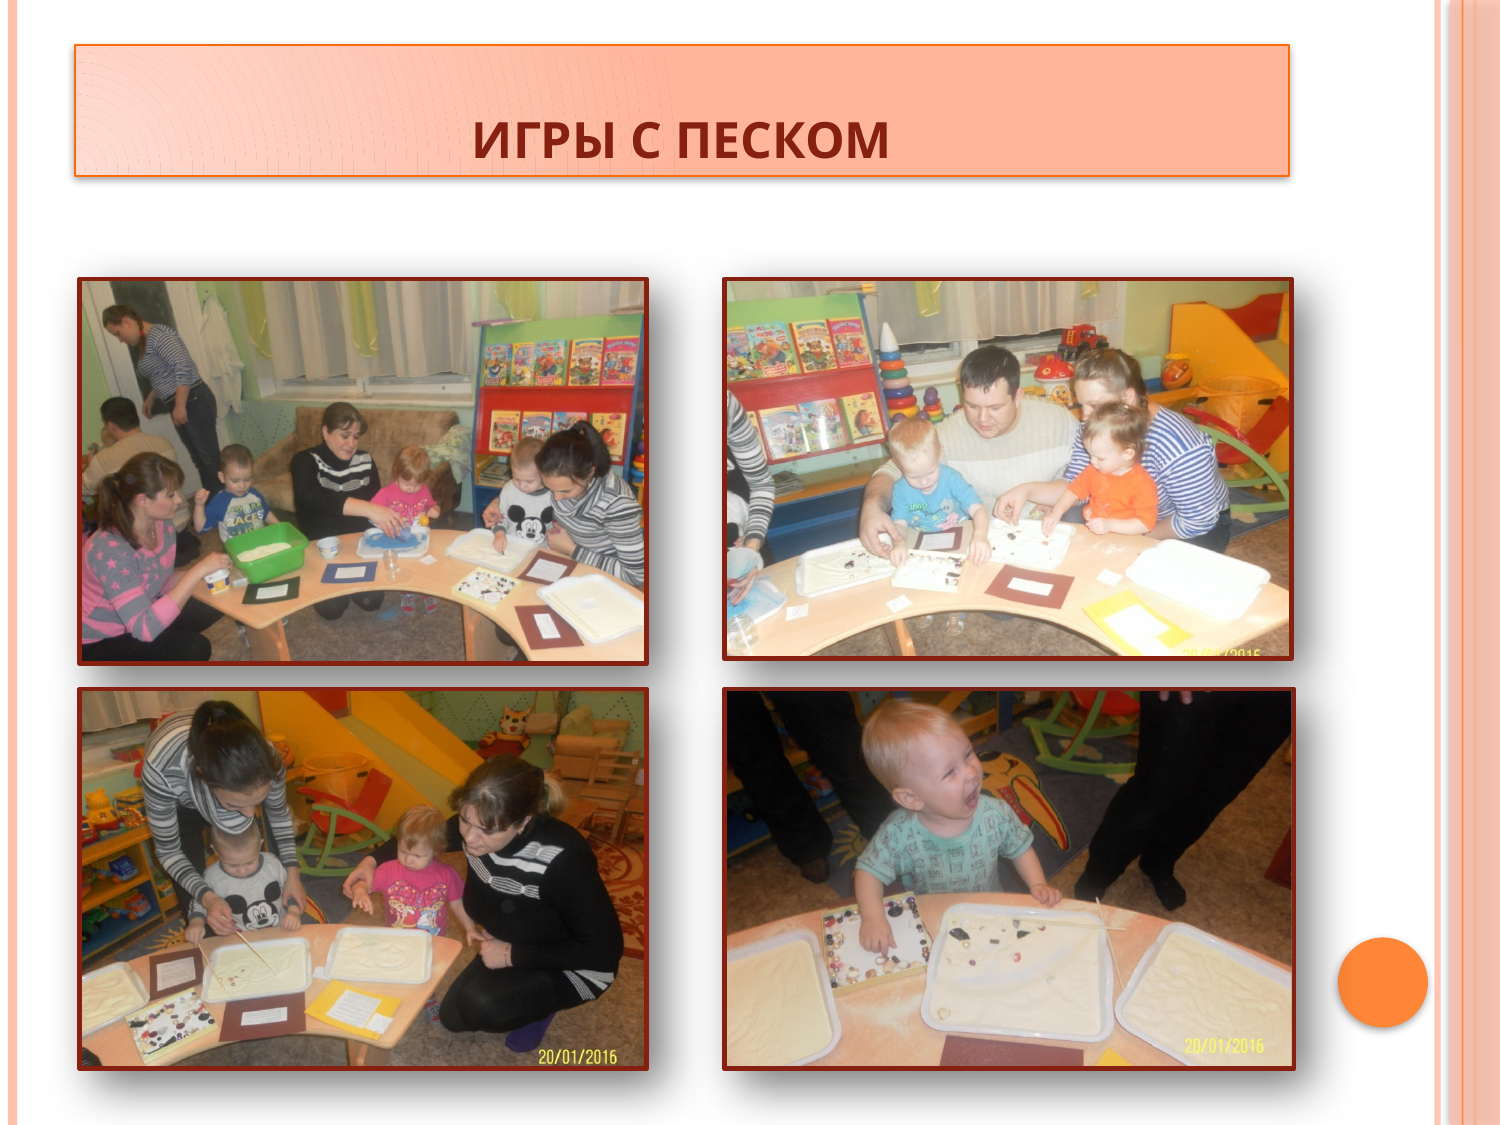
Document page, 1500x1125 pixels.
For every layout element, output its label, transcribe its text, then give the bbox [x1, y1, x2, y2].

picture [81, 690, 646, 1067]
picture [726, 280, 1290, 657]
title Игры с песком [74, 44, 1290, 177]
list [81, 280, 646, 662]
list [726, 690, 1293, 1067]
